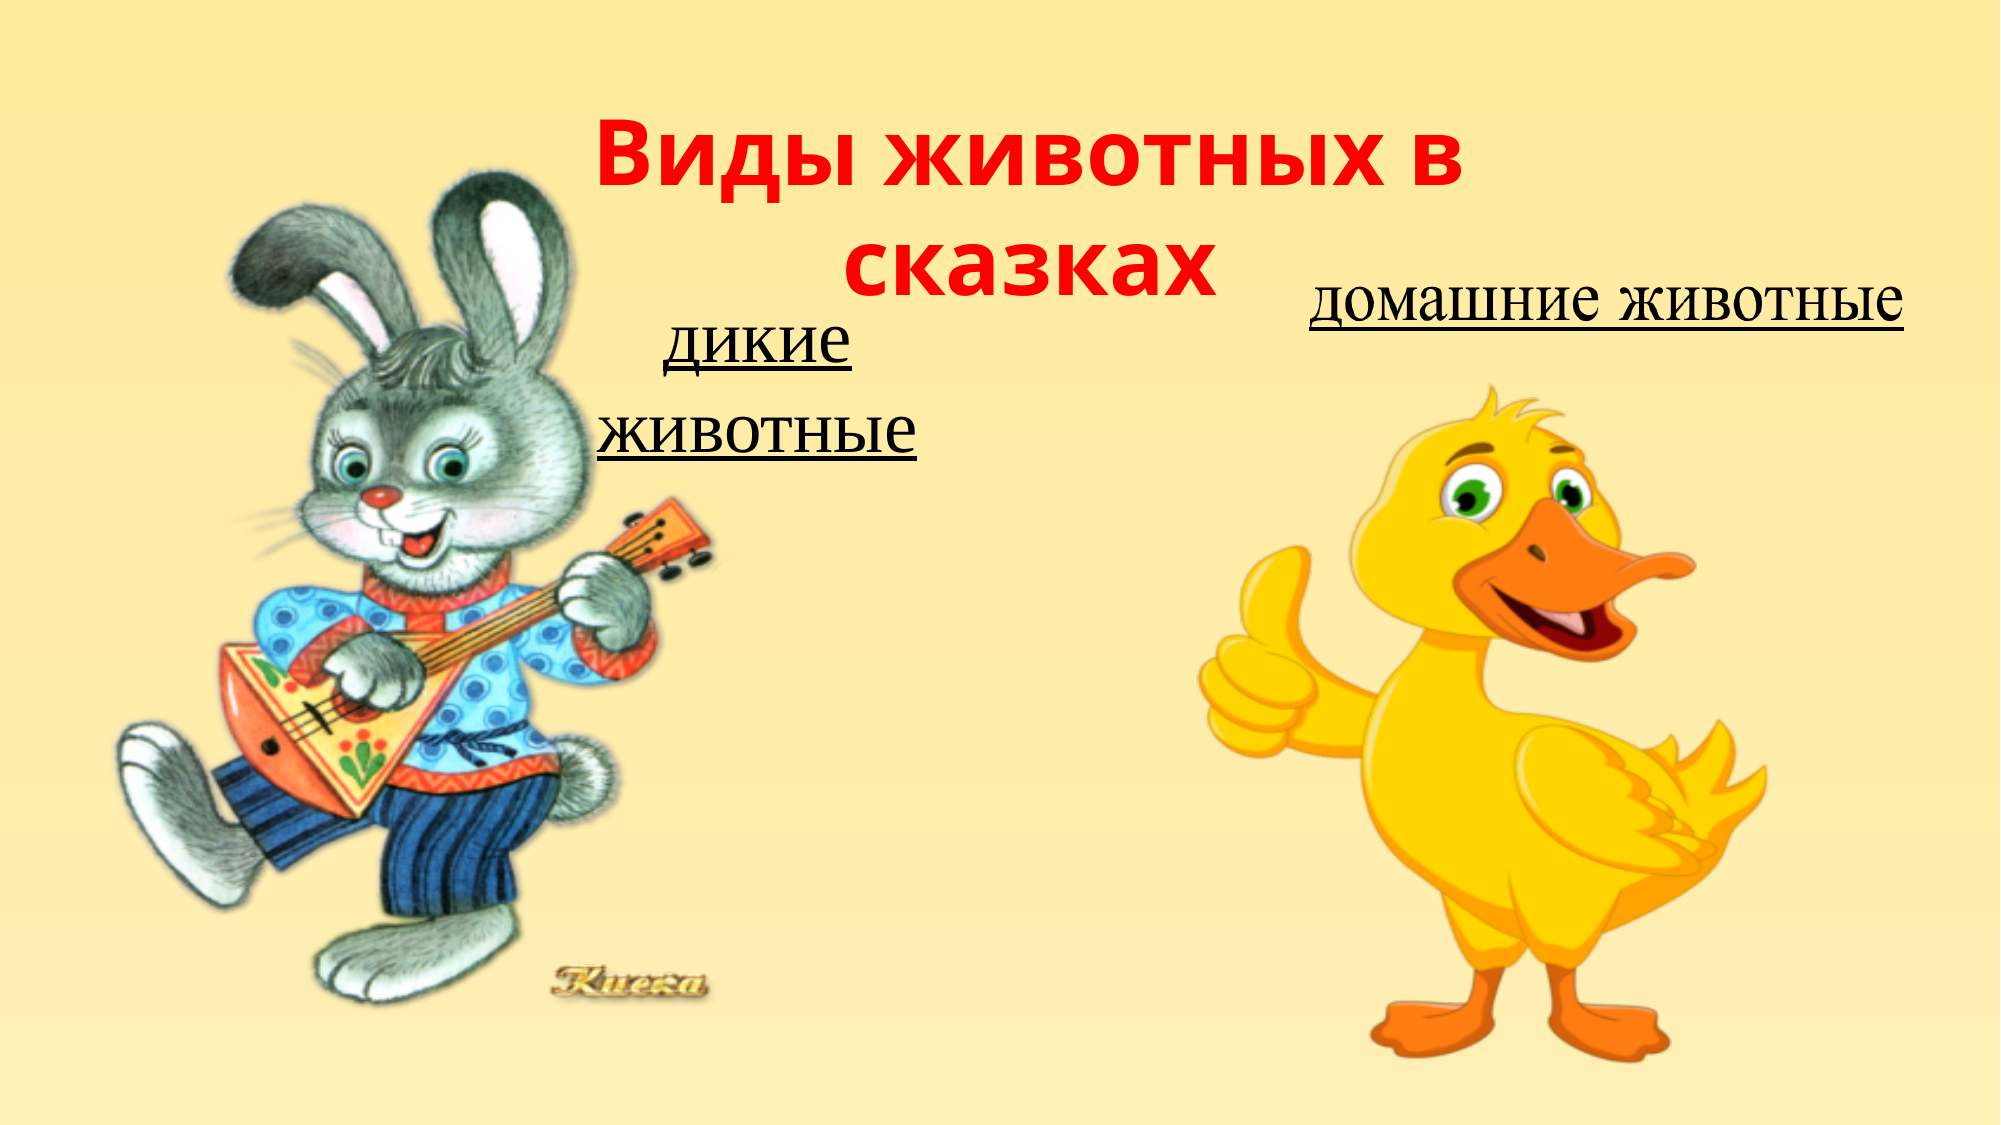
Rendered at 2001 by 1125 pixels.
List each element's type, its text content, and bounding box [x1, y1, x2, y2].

text_box Виды животных в сказках [431, 86, 1629, 322]
text_box дикие животные [735, 279, 974, 475]
picture [99, 155, 732, 1039]
picture [1179, 228, 1944, 1066]
